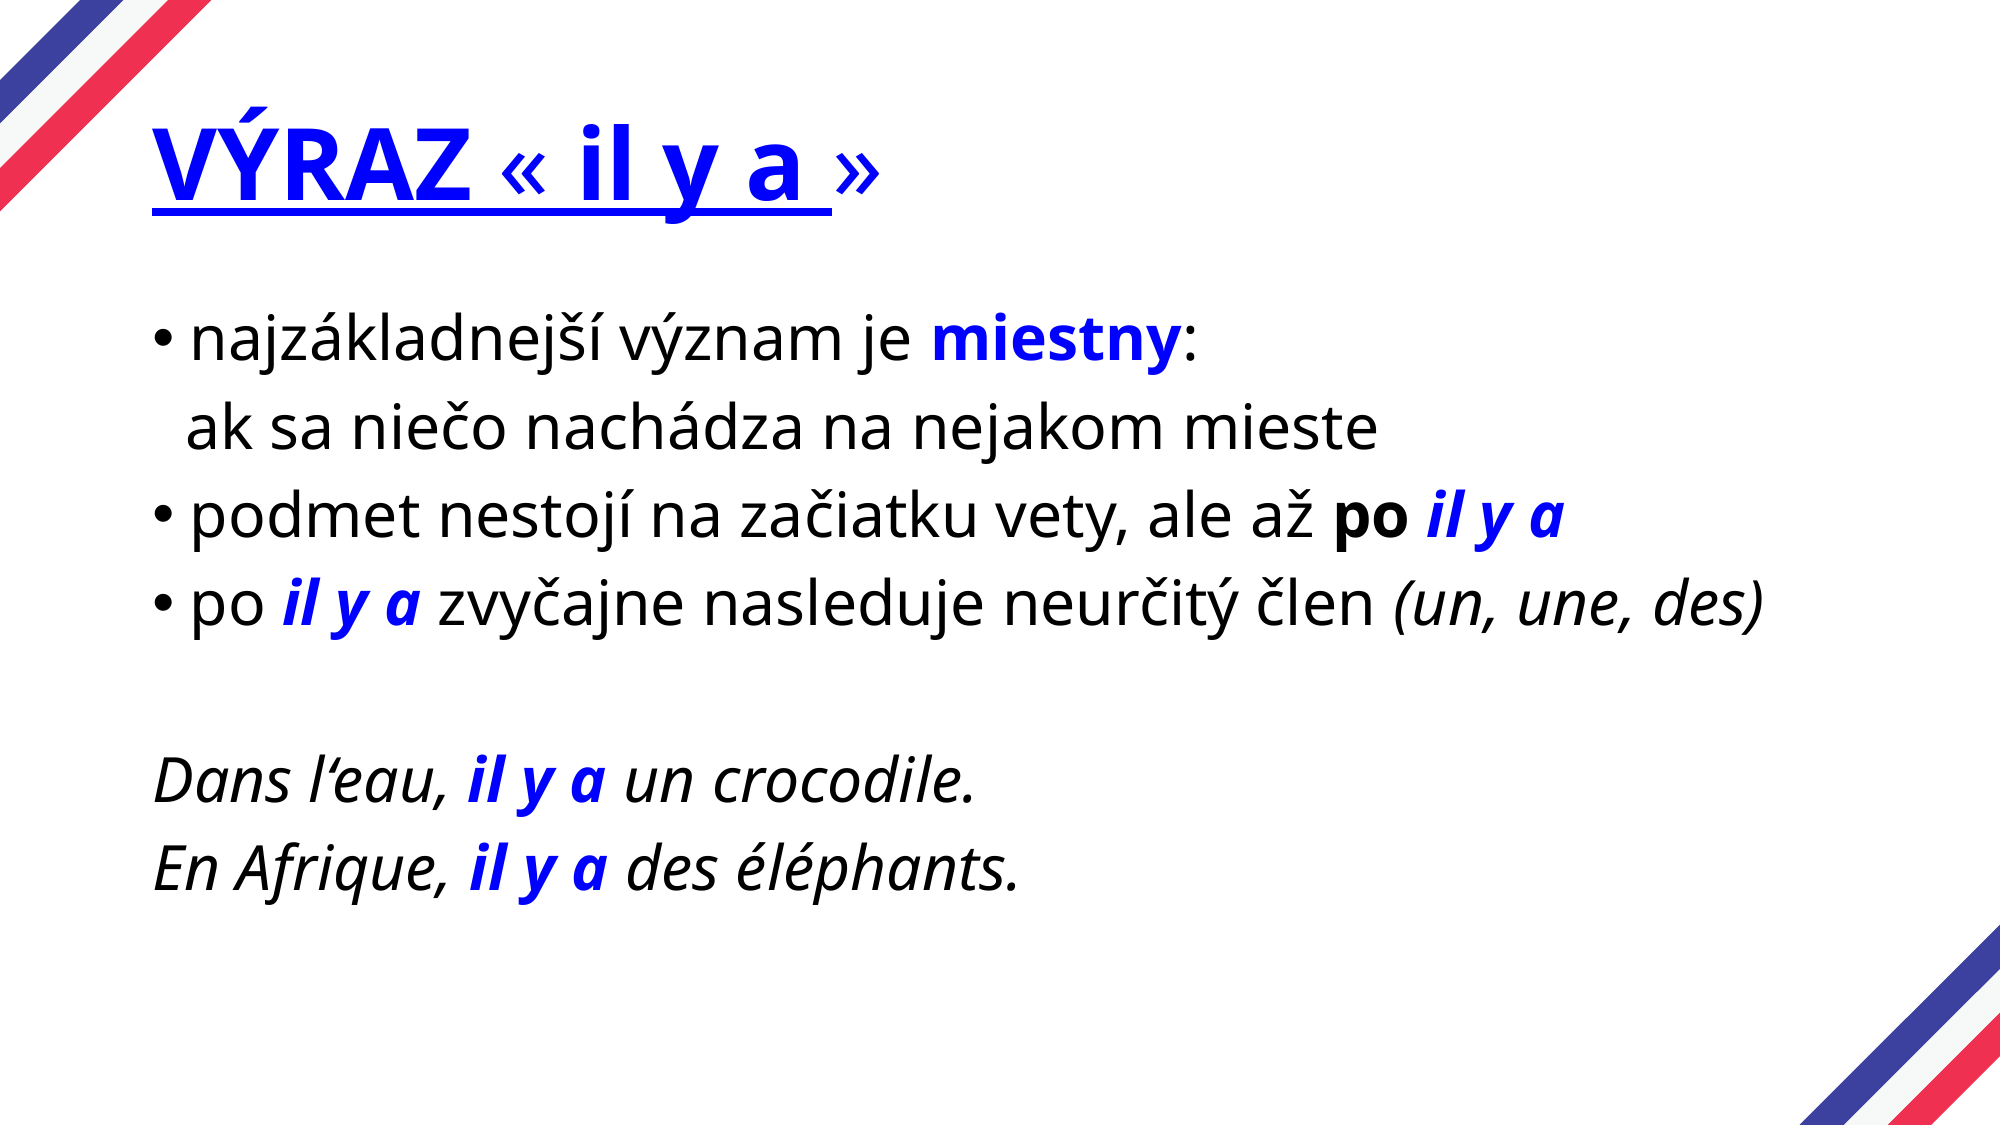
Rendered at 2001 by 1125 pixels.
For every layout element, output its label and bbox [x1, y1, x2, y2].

text_box [0, 0, 2000, 1125]
